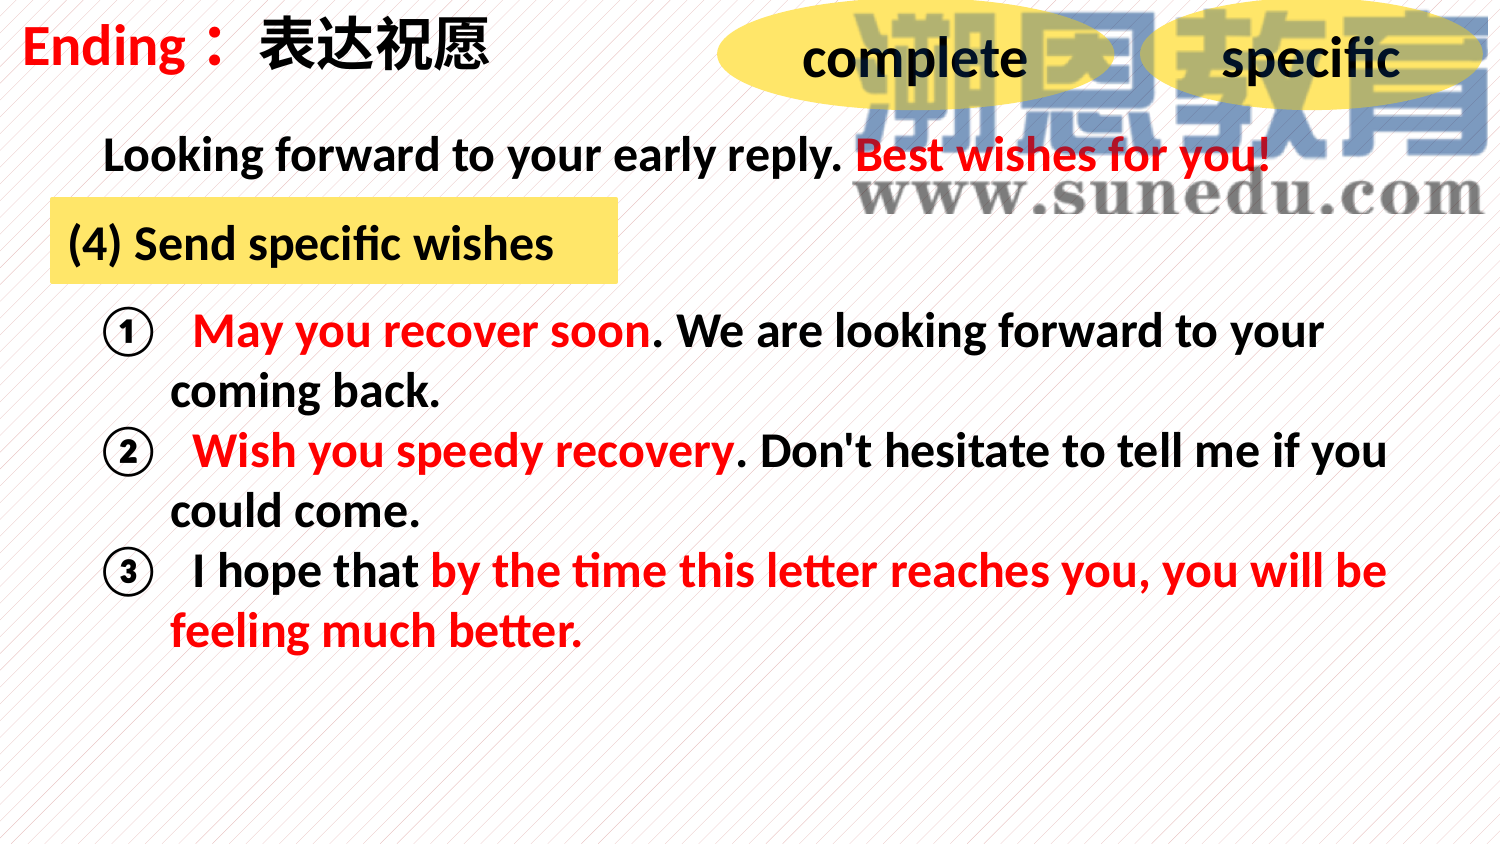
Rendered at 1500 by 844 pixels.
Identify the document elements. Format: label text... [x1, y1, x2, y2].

picture [850, 7, 1488, 215]
text_box (4) Send specific wishes [50, 197, 618, 284]
text_box Ending：表达祝愿 [7, 0, 551, 85]
text_box May you recover soon. We are looking forward to your coming back. Wish you speedy recovery. Don't hesitate to tell me if you could come. I hope that by the time this letter reaches you, you will be feeling much better. [80, 289, 1481, 665]
list Looking forward to your early reply. Best wishes for you! [32, 108, 1468, 509]
text_box complete [717, 0, 1020, 107]
text_box specific [1221, 0, 1401, 6]
